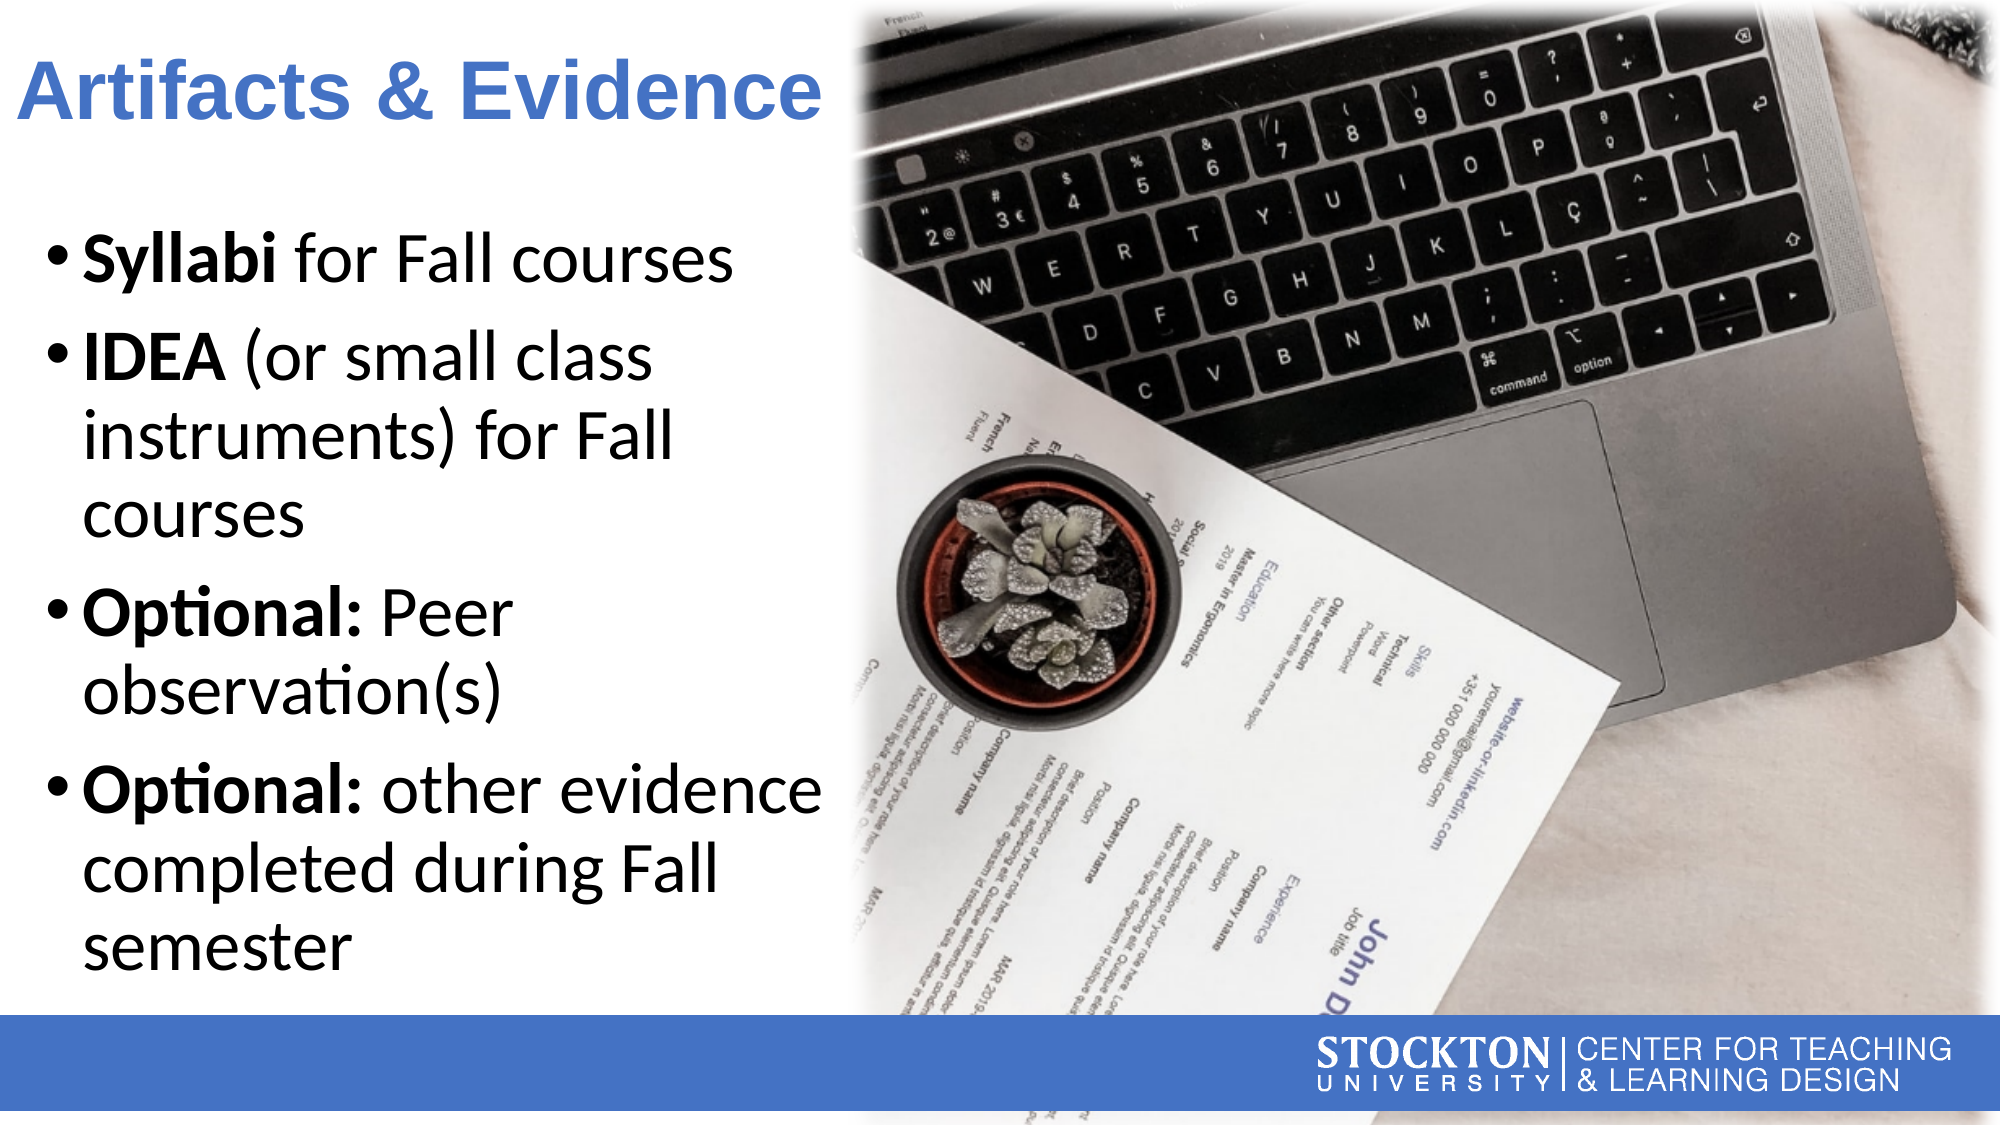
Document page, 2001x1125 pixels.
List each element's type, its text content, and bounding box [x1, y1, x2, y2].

list Syllabi for Fall courses IDEA (or small class instruments) for Fall courses Optional: Peer observation(s) Optional: other evidence completed during Fall semester [30, 211, 848, 1001]
title Artifacts & Evidence [0, 14, 848, 171]
text_box [0, 1015, 848, 1111]
picture [848, 0, 2000, 1125]
